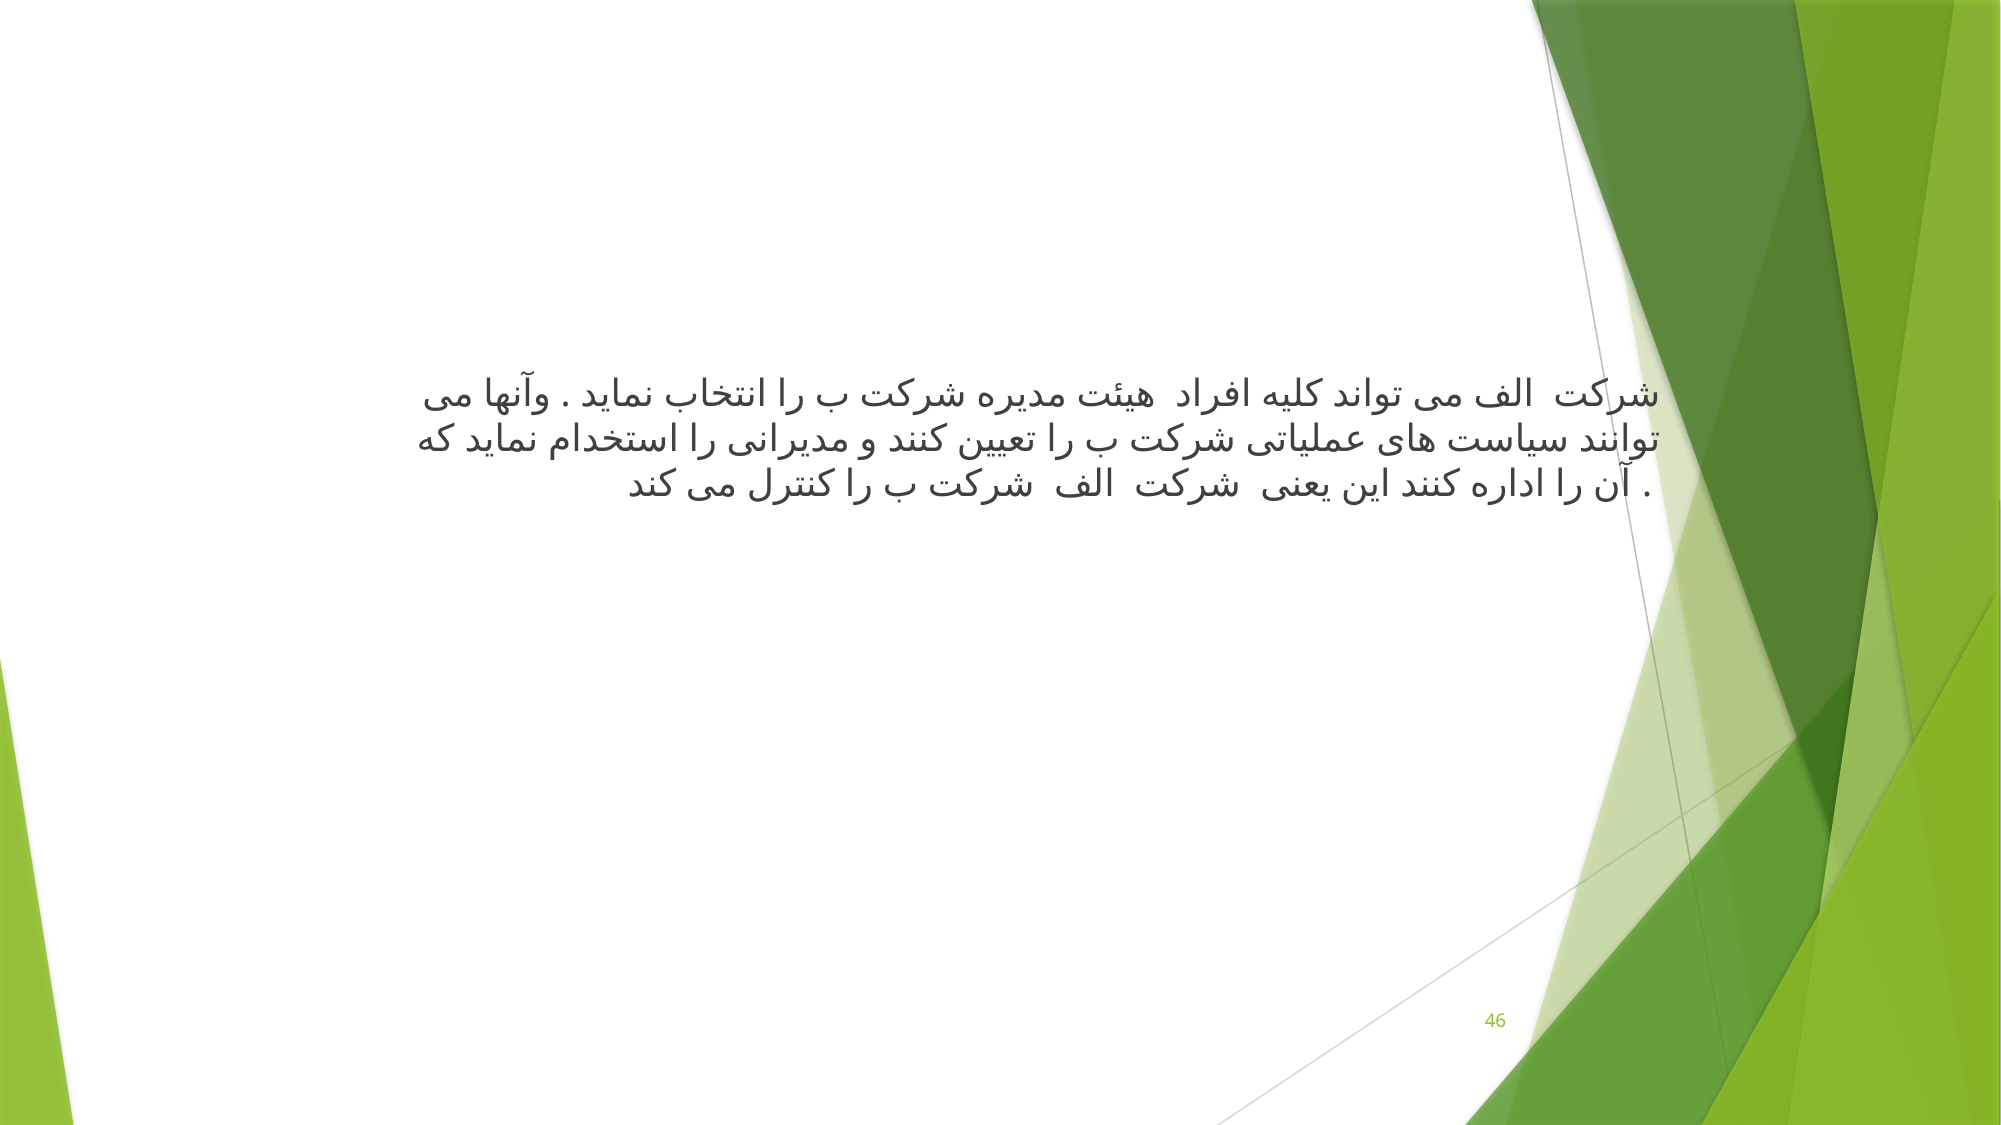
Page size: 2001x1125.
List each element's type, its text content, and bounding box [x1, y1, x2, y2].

list شرکت الف می تواند كليه افراد هيئت مديره شركت ب را انتخاب نمايد . وآنها می توانند سياست های عملياتی شرکت ب را تعيين كنند و مديرانی را استخدام نمايد كه آن را اداره كنند این يعنی شركت الف شركت ب را كنترل می كند . [326, 361, 1677, 778]
slide_number 46 [1409, 991, 1522, 1051]
